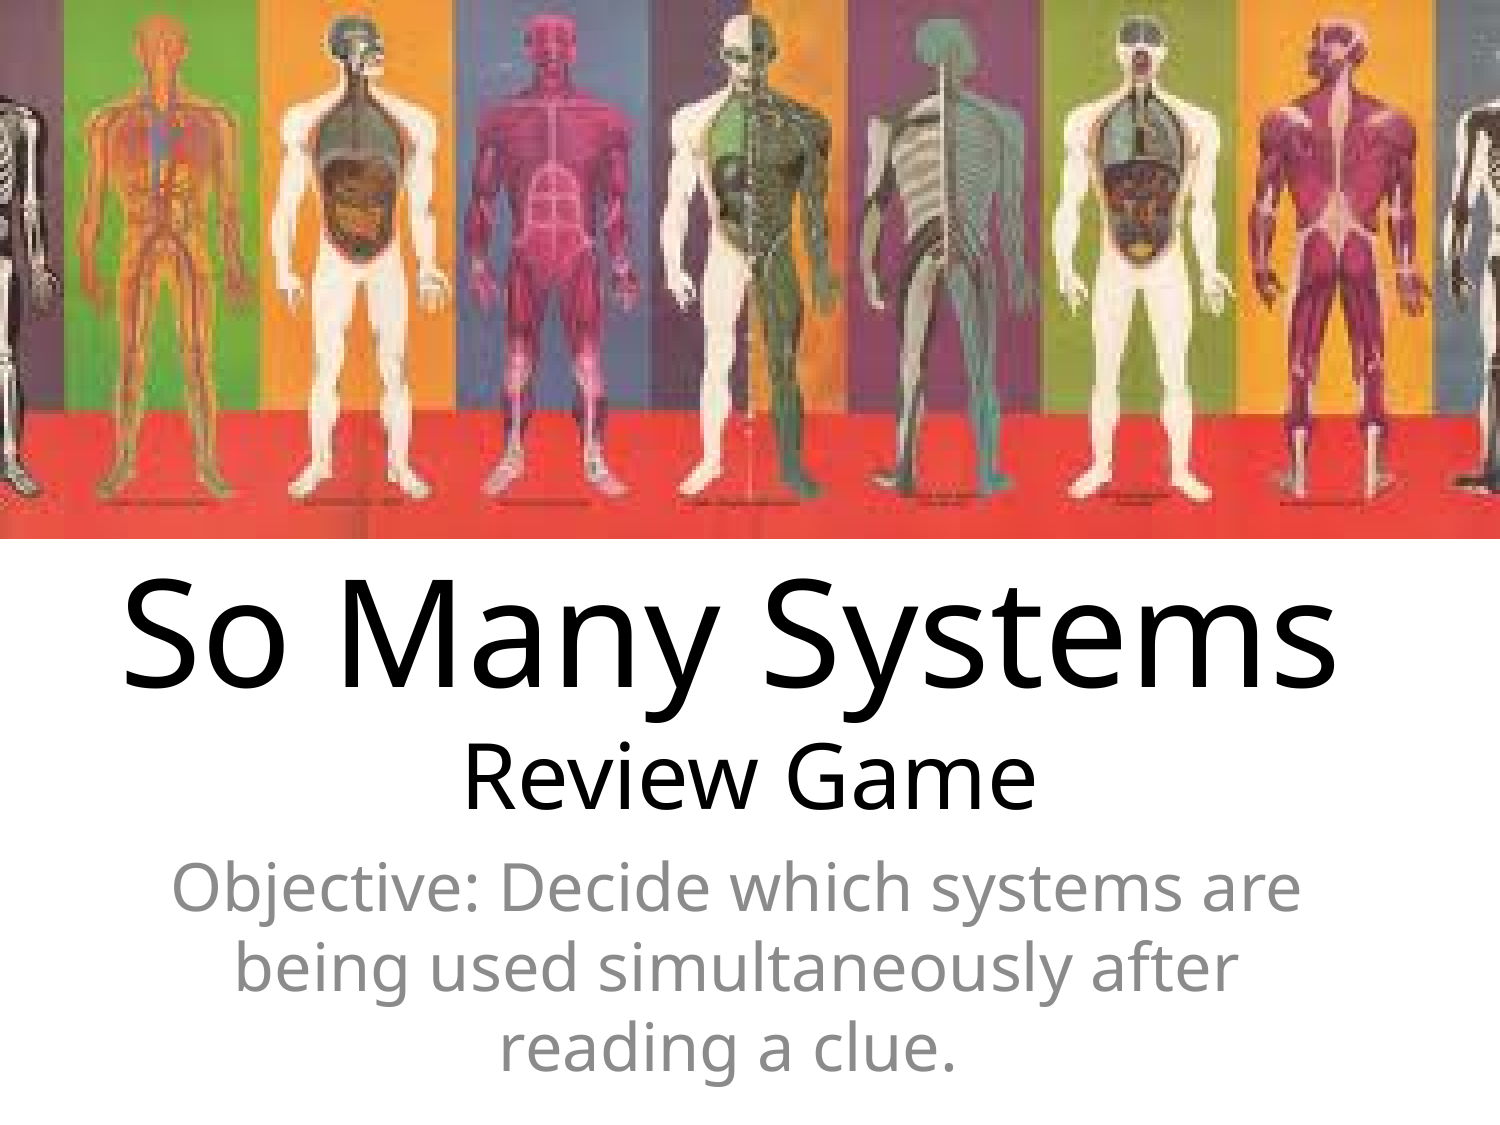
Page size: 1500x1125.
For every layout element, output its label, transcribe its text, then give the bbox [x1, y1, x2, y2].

title So Many Systems Review Game [75, 547, 1425, 904]
picture [0, 0, 1500, 539]
subtitle Objective: Decide which systems are being used simultaneously after reading a clue. [112, 837, 1363, 1125]
